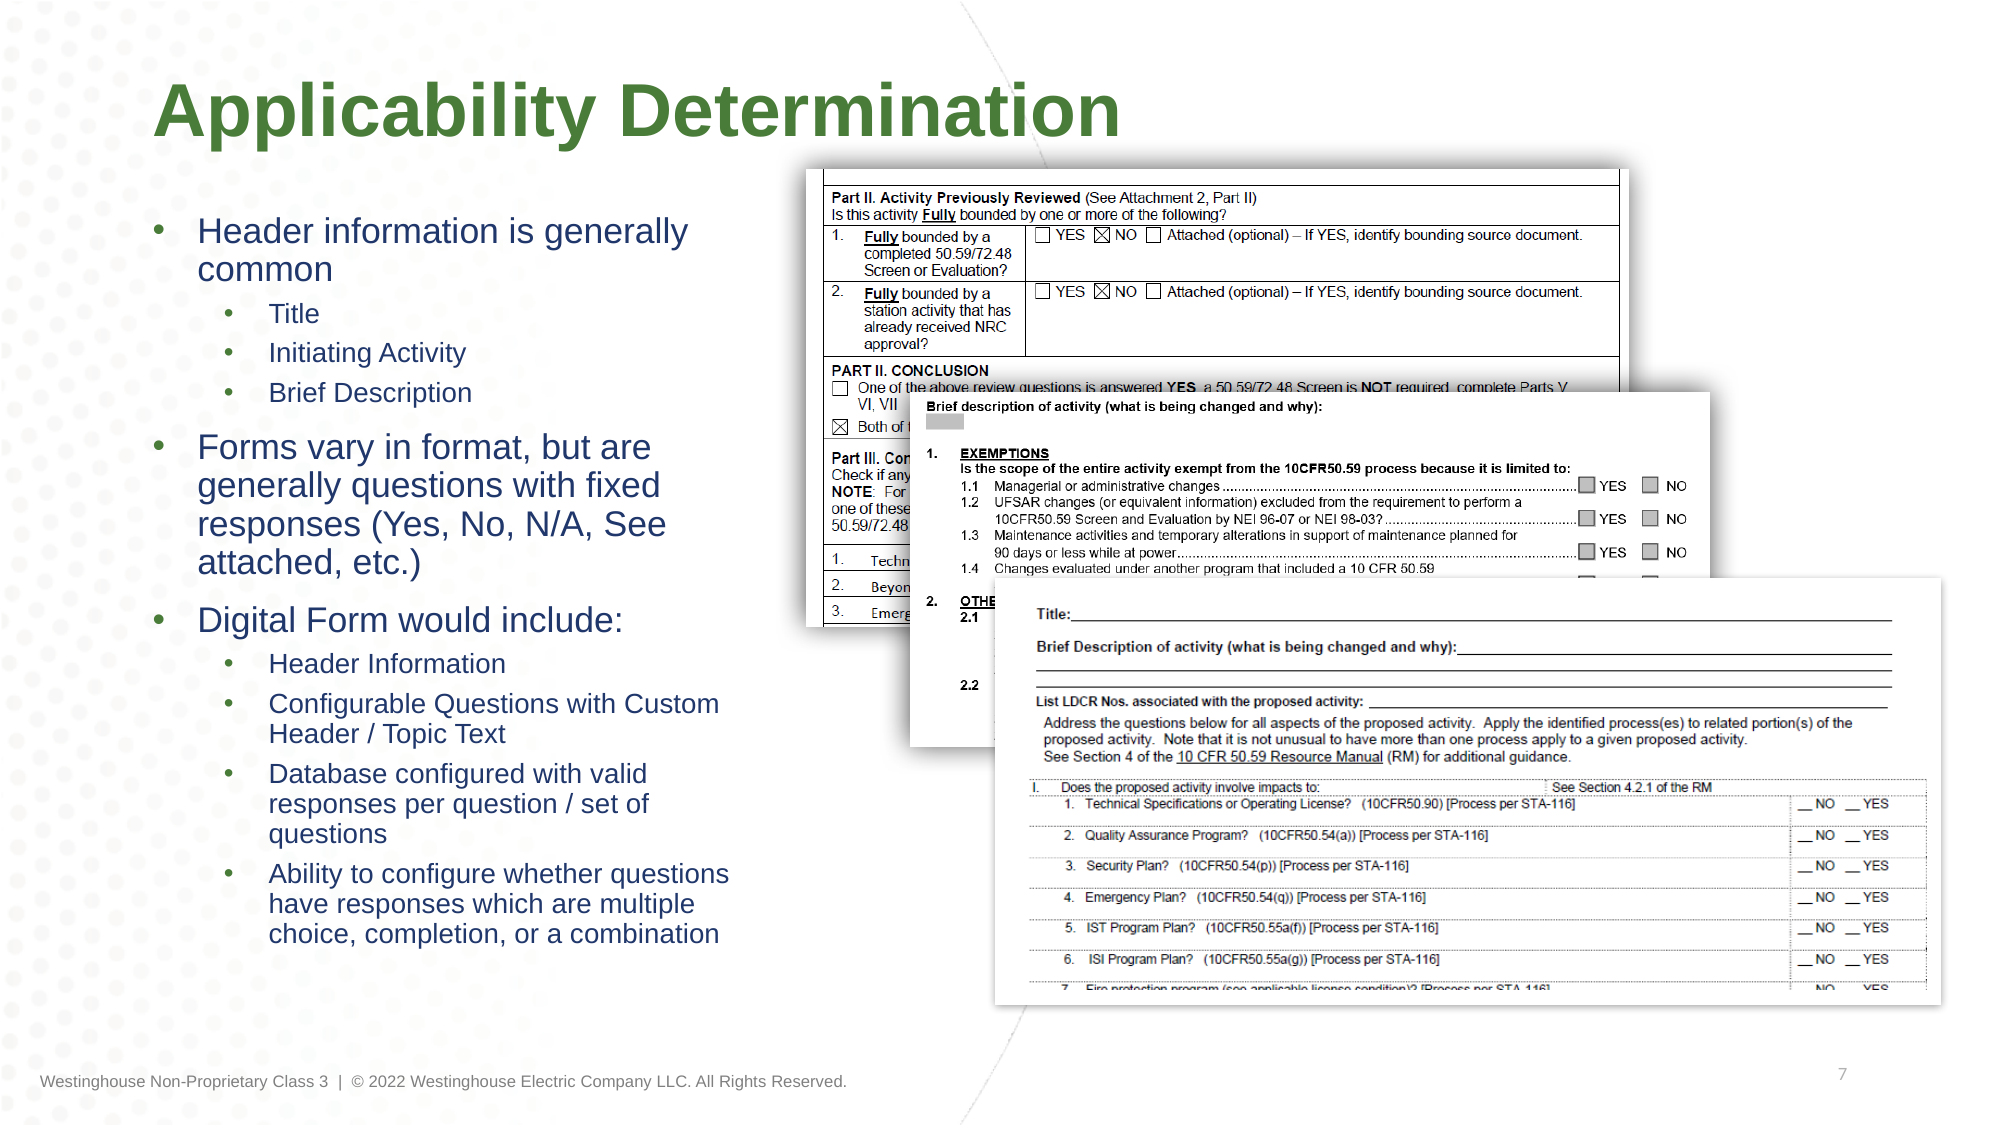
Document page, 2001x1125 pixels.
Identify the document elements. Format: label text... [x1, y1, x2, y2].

list Header information is generally common Title Initiating Activity Brief Description Forms vary in format, but are generally questions with fixed responses (Yes, No, N/A, See attached, etc.) Digital Form would include: Header Information Configurable Questions with Custom Header / Topic Text Database configured with valid responses per question / set of questions Ability to configure whether questions have responses which are multiple choice, completion, or a combination [137, 205, 783, 963]
title Applicability Determination [137, 59, 1863, 164]
slide_number 7 [1412, 1042, 1863, 1103]
picture [3, 2, 2000, 1125]
